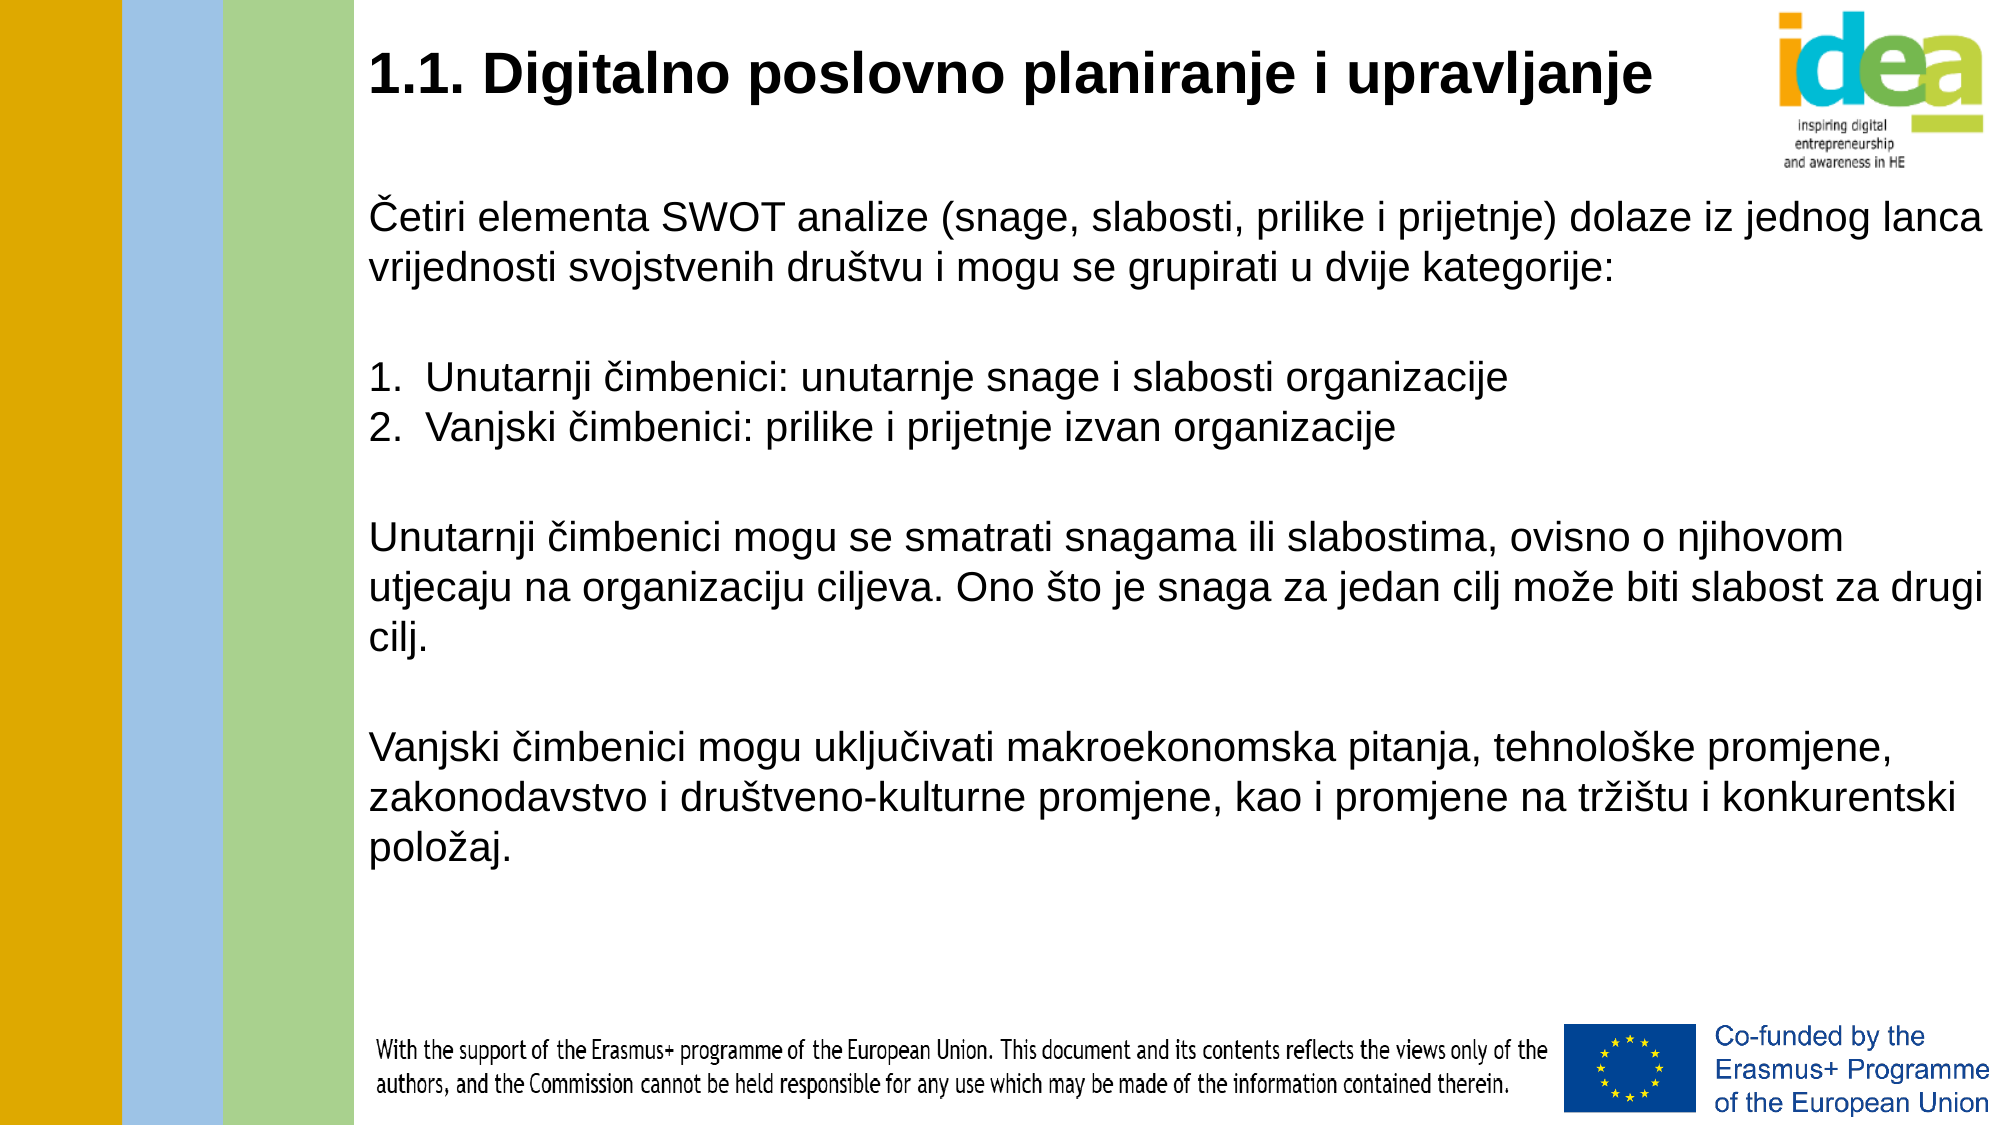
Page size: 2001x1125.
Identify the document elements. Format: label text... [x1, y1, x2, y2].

picture [363, 1024, 1989, 1118]
text_box 1.1. Digitalno poslovno planiranje i upravljanje [353, 28, 1711, 113]
text_box [0, 0, 123, 1125]
text_box [123, 0, 222, 1125]
picture [1759, 0, 2000, 182]
text_box [222, 0, 355, 1125]
text_box Četiri elementa SWOT analize (snage, slabosti, prilike i prijetnje) dolaze iz jednog lanca vrijednosti svojstvenih društvu i mogu se grupirati u dvije kategorije: Unutarnji čimbenici: unutarnje snage i slabosti organizacije Vanjski čimbenici: prilike i prijetnje izvan organizacije Unutarnji čimbenici mogu se smatrati snagama ili slabostima, ovisno o njihovom utjecaju na organizaciju ciljeva. Ono što je snaga za jedan cilj može biti slabost za drugi cilj. Vanjski čimbenici mogu uključivati makroekonomska pitanja, tehnološke promjene, zakonodavstvo i društveno-kulturne promjene, kao i promjene na tržištu i konkurentski položaj. [354, 181, 2000, 967]
